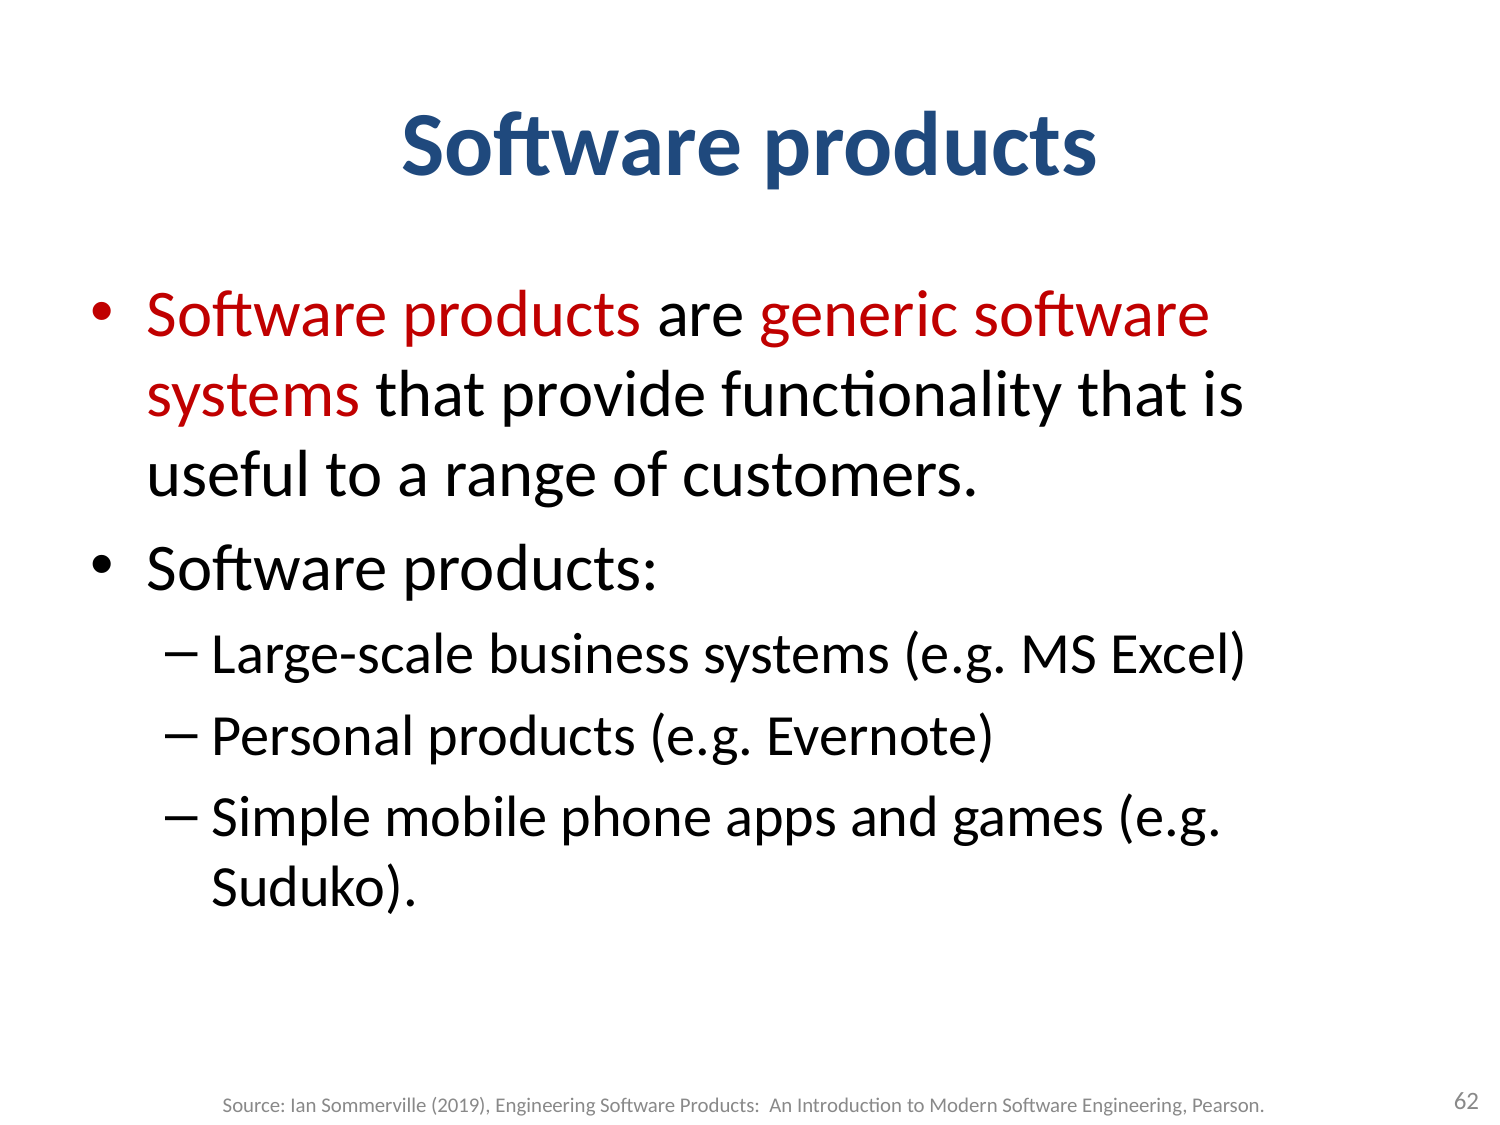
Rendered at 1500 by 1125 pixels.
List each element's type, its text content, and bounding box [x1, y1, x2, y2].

footer Source: Ian Sommerville (2019), Engineering Software Products: An Introduction to Modern Software Engineering, Pearson. [100, 1082, 1388, 1125]
list Software products are generic software systems that provide functionality that is useful to a range of customers. Software products: Large-scale business systems (e.g. MS Excel) Personal products (e.g. Evernote) Simple mobile phone apps and games (e.g. Suduko). [75, 262, 1425, 1005]
slide_number 62 [1144, 1069, 1495, 1125]
title Software products [75, 45, 1425, 233]
